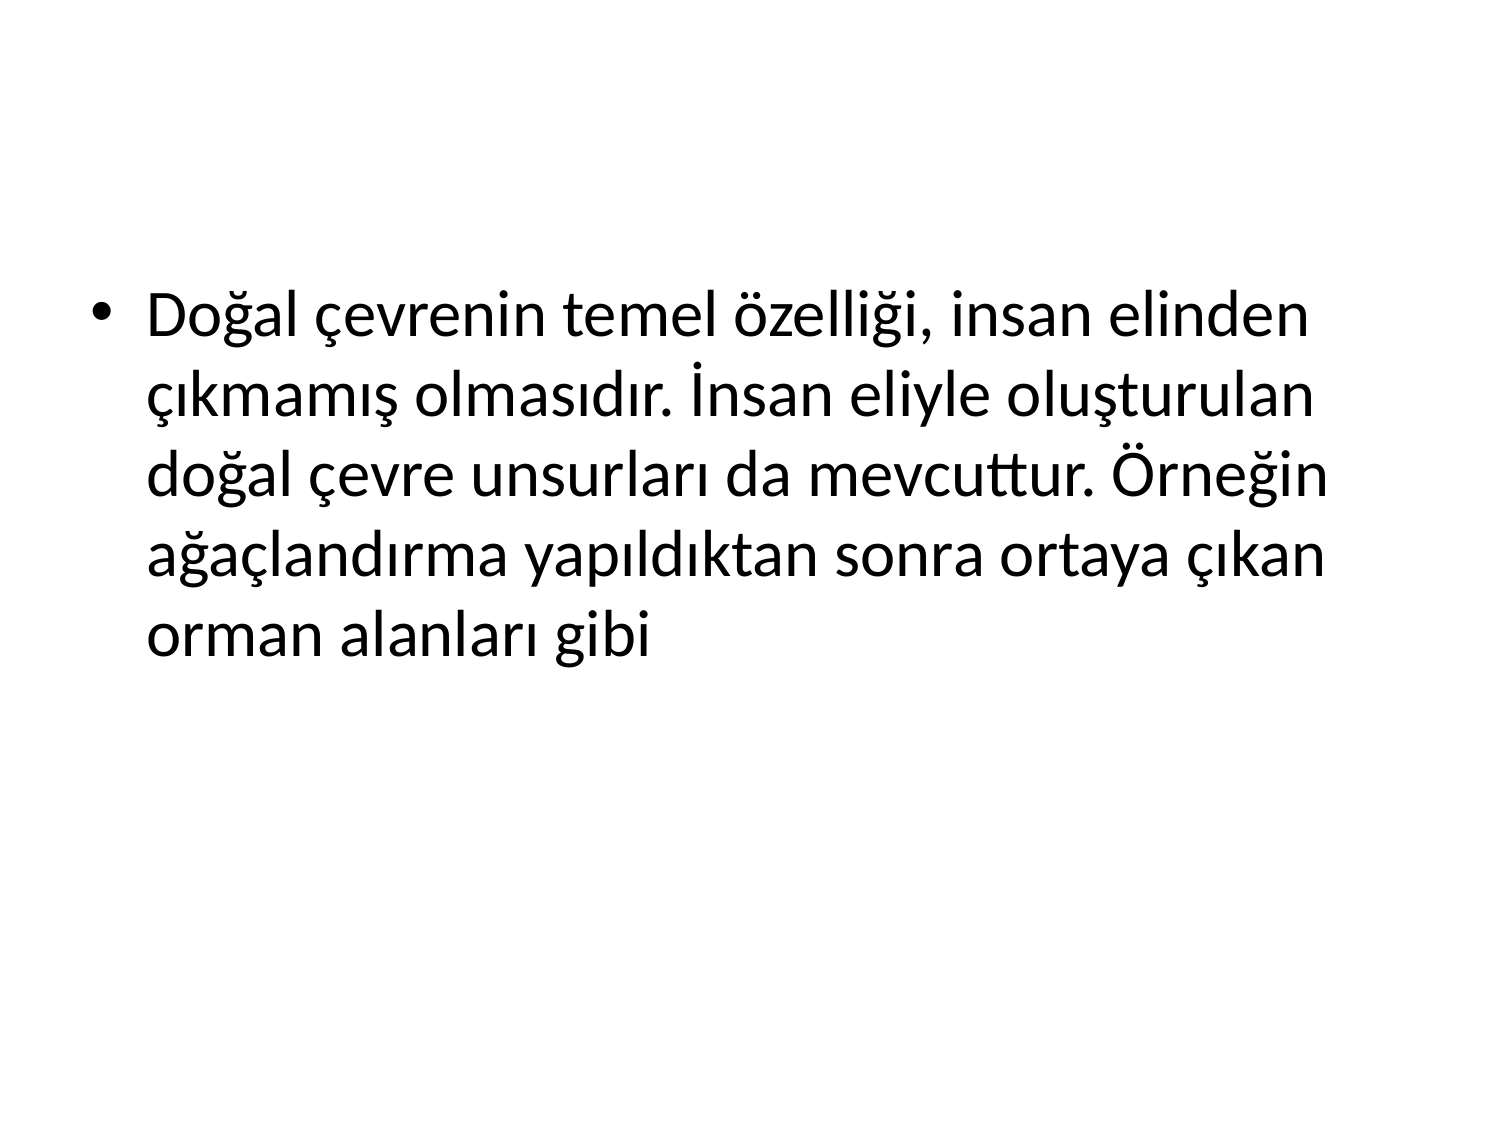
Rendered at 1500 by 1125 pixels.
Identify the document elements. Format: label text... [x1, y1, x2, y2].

list Doğal çevrenin temel özelliği, insan elinden çıkmamış olmasıdır. İnsan eliyle oluşturulan doğal çevre unsurları da mevcuttur. Örneğin ağaçlandırma yapıldıktan sonra ortaya çıkan orman alanları gibi [75, 262, 1425, 1005]
